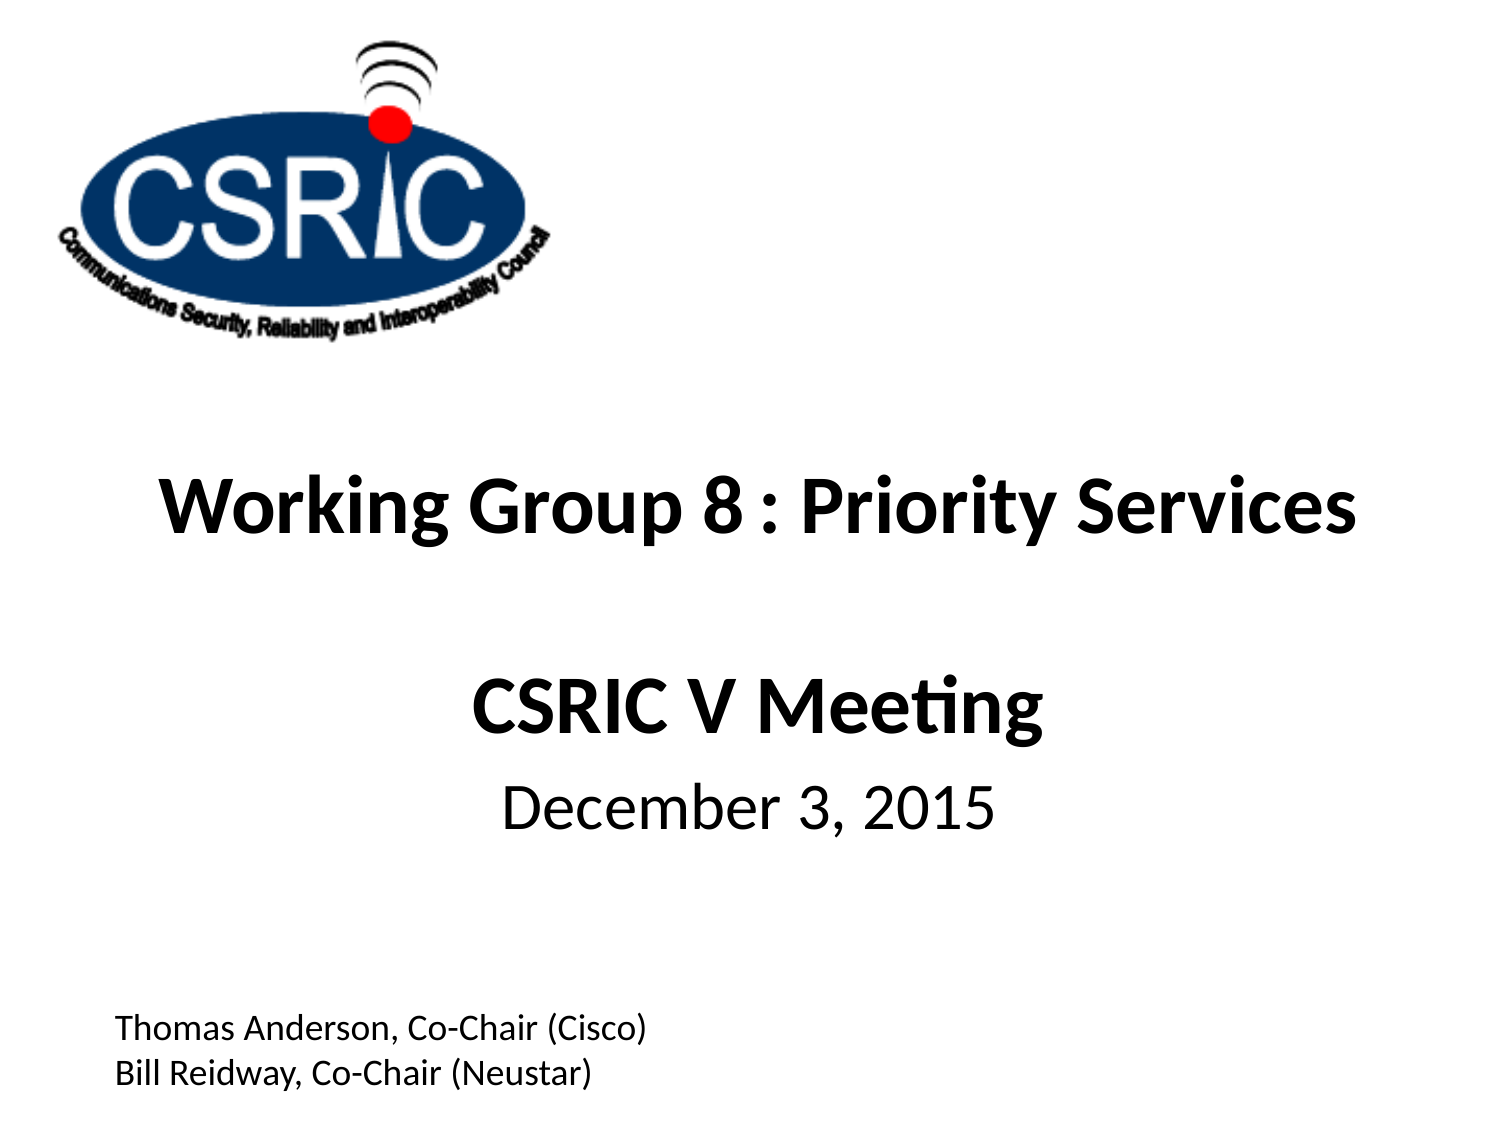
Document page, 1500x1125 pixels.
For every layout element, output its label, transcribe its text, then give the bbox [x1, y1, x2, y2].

text_box December 3, 2015 Thomas Anderson, Co-Chair (Cisco) Bill Reidway, Co-Chair (Neustar) [99, 755, 1400, 1125]
title Working Group 8 : Priority Services CSRIC V Meeting [65, 506, 1451, 695]
picture [48, 33, 564, 349]
